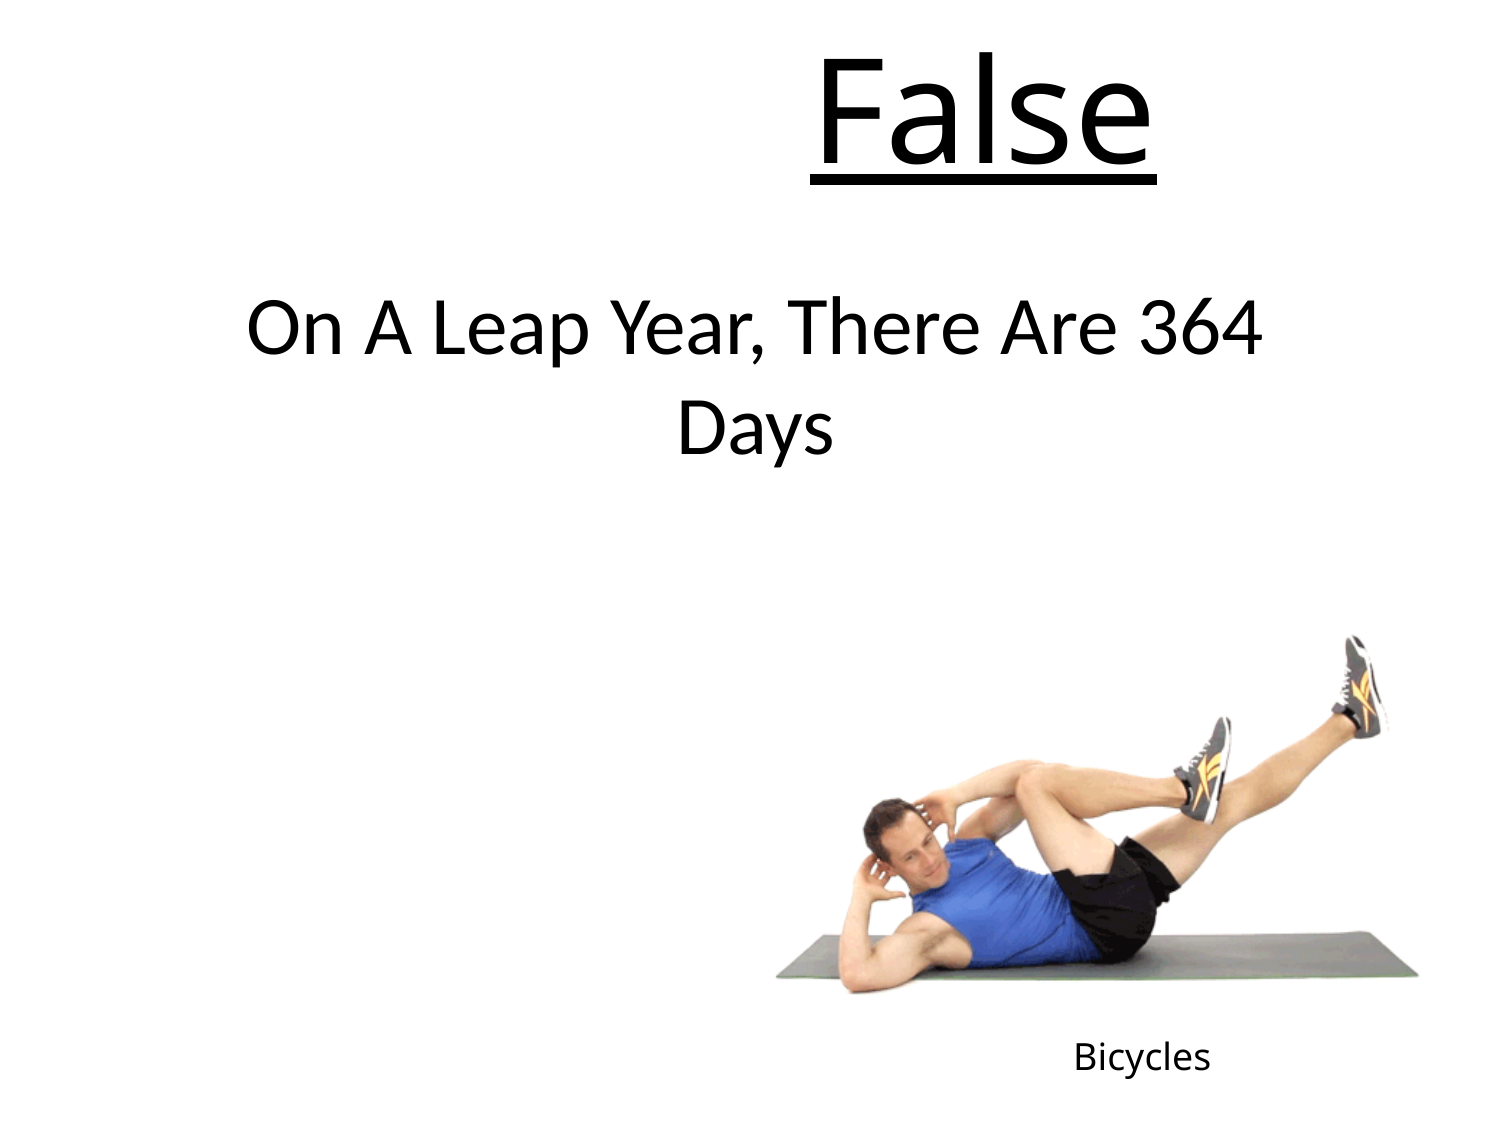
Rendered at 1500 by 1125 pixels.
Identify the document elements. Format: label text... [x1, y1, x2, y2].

text_box False [348, 11, 1164, 199]
text_box Bicycles [1067, 1031, 1218, 1085]
picture [719, 502, 1471, 1024]
text_box On A Leap Year, There Are 364 Days [180, 263, 1332, 479]
